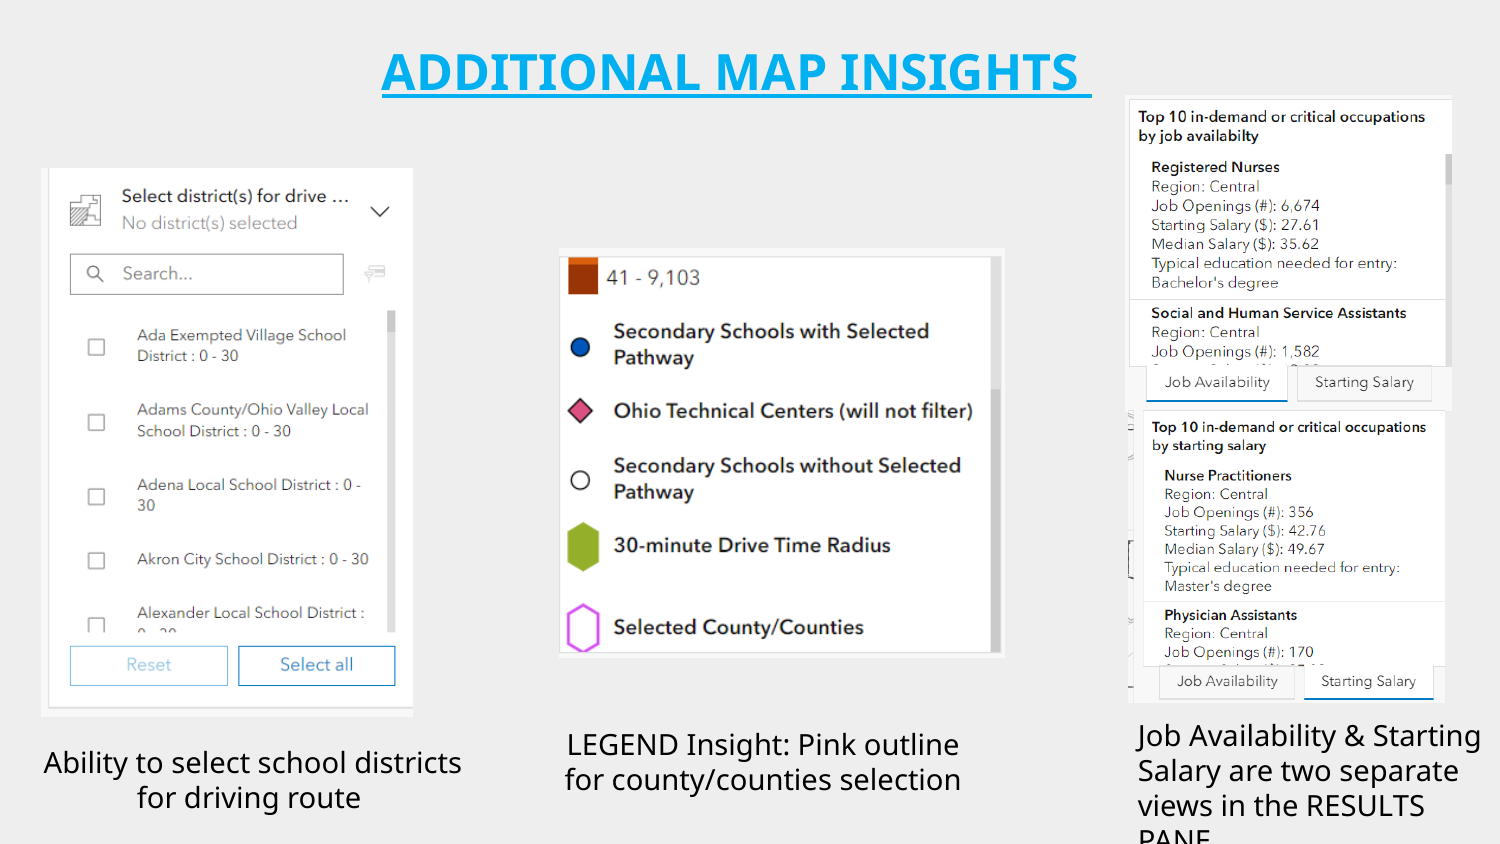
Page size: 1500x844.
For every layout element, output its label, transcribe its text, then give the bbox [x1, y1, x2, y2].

picture [41, 168, 414, 717]
text_box Job Availability & Starting Salary are two separate views in the RESULTS PANE [1123, 710, 1500, 844]
text_box Ability to select school districts for driving route [19, 737, 487, 822]
picture [559, 248, 1006, 658]
subtitle ADDITIONAL MAP INSIGHTS [343, 20, 1157, 116]
picture [1124, 95, 1452, 703]
text_box LEGEND Insight: Pink outline for county/counties selection [529, 718, 997, 804]
